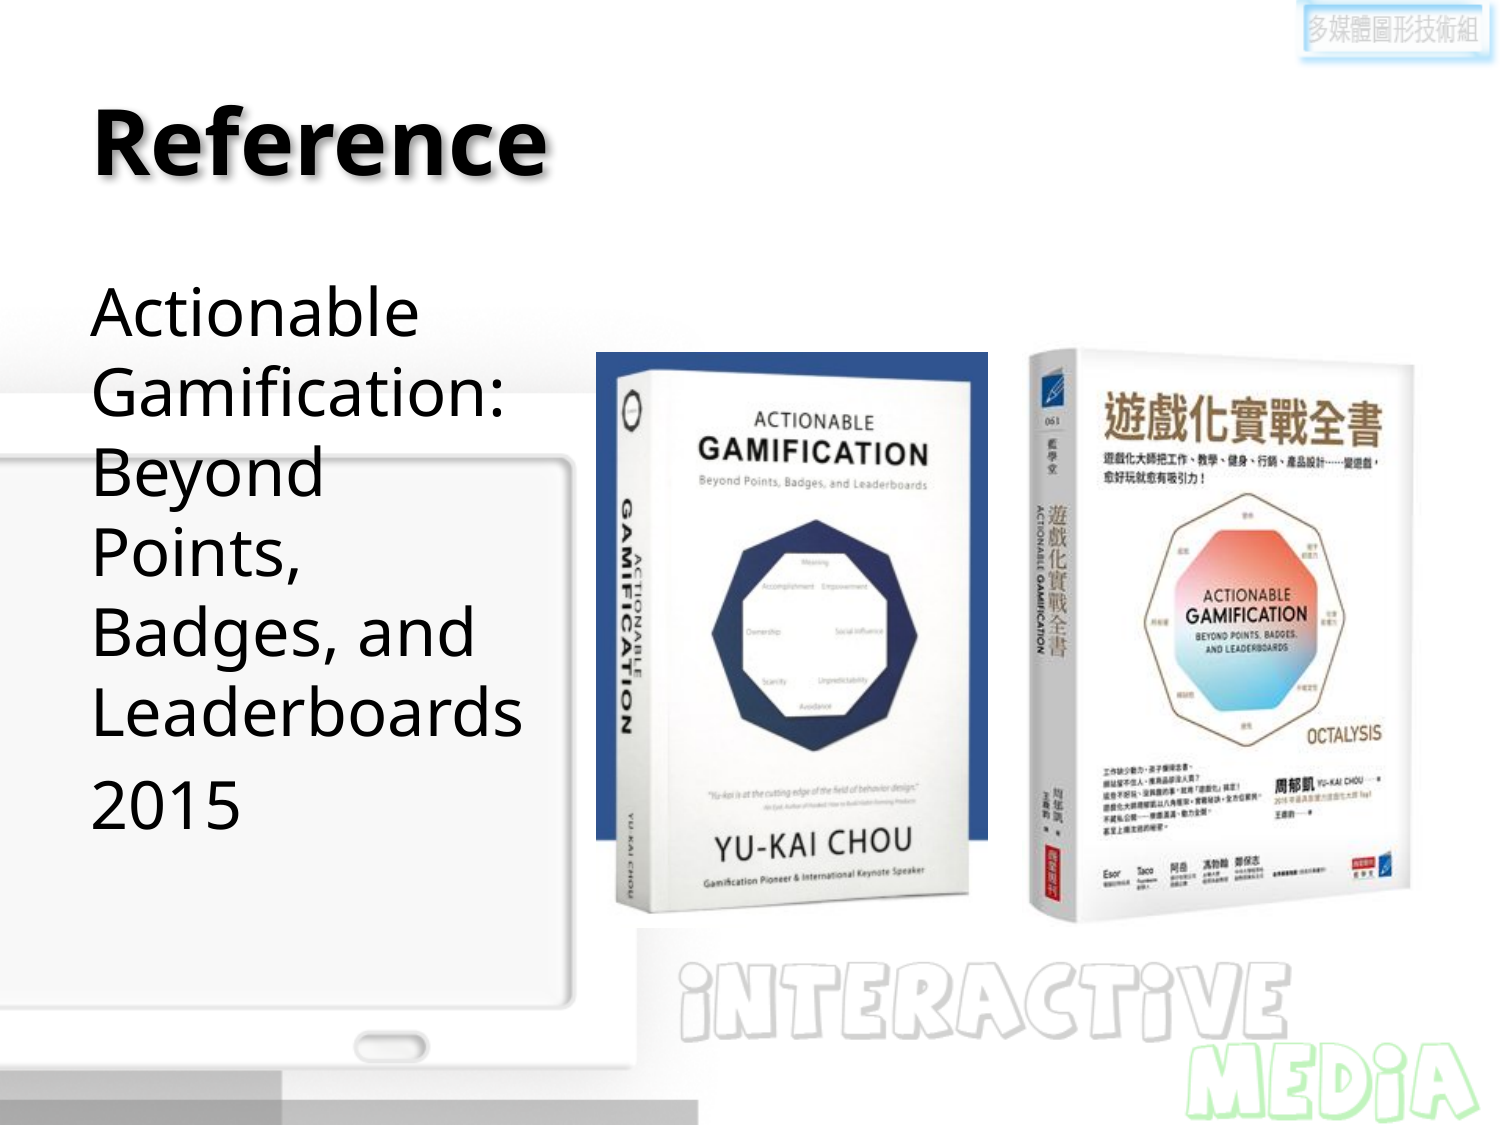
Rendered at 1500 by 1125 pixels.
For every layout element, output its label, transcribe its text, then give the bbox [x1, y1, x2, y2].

picture [0, 0, 1500, 1125]
title Reference [75, 45, 1152, 233]
list Actionable Gamification: Beyond Points, Badges, and Leaderboards 2015 [75, 262, 561, 1005]
